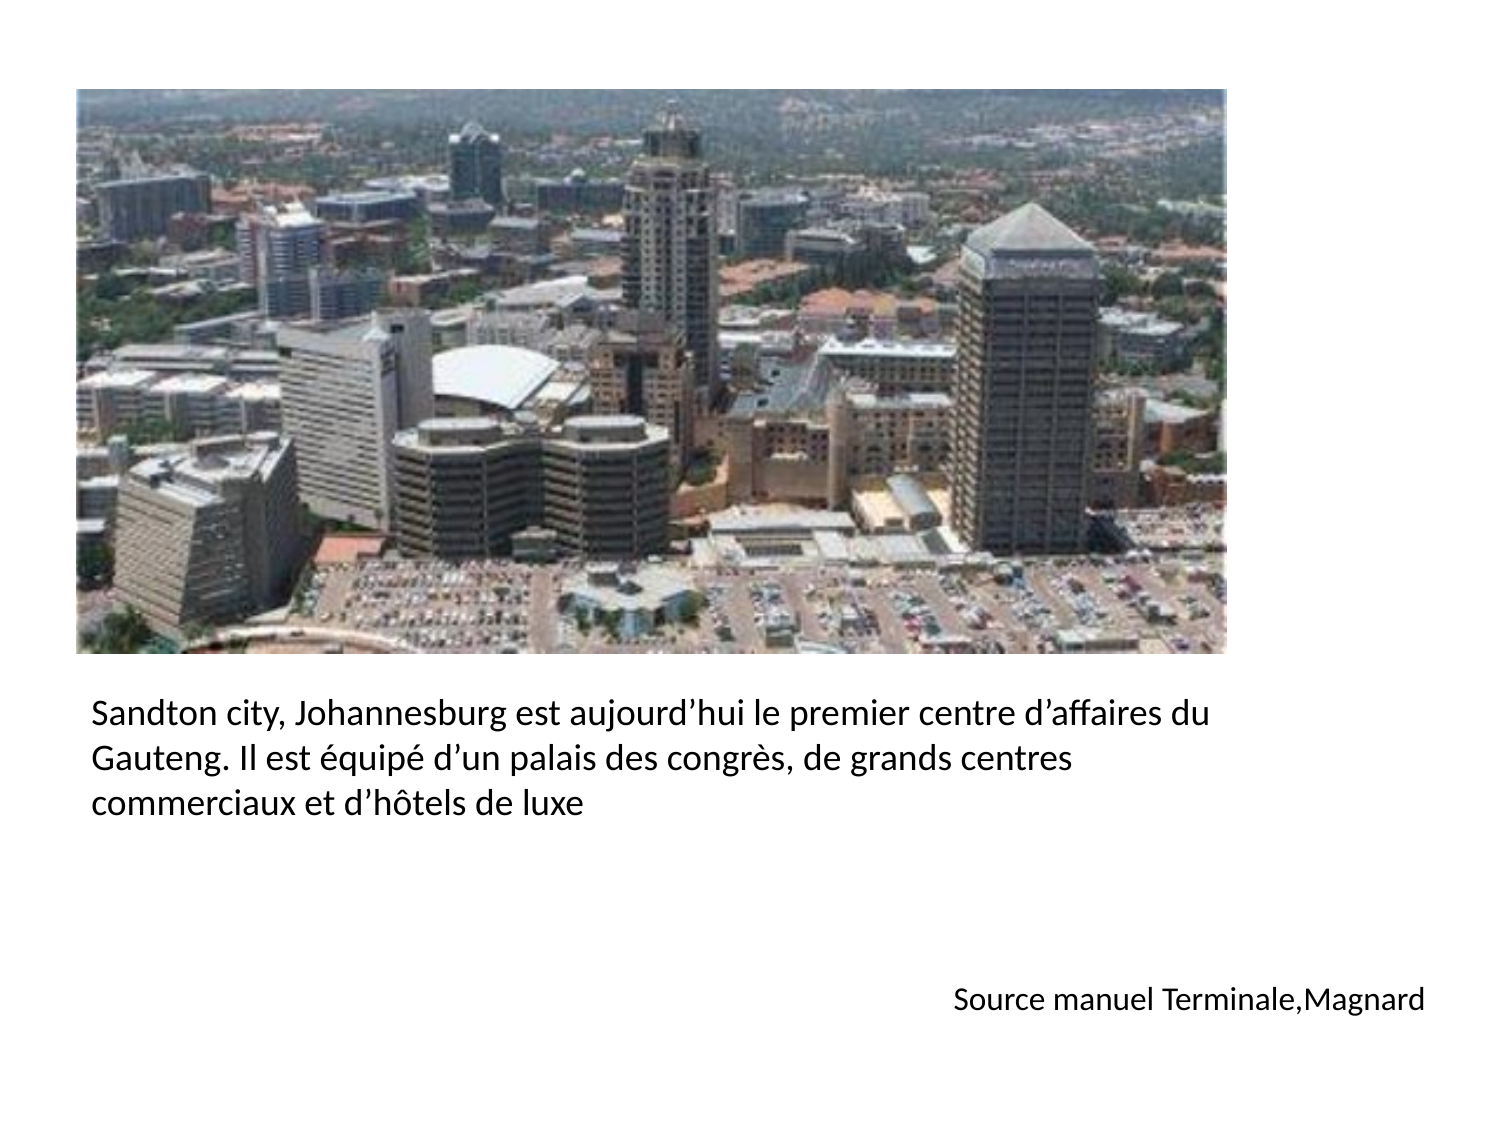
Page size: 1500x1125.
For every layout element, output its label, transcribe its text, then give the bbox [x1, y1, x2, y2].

picture [76, 89, 1228, 654]
text_box Sandton city, Johannesburg est aujourd’hui le premier centre d’affaires du Gauteng. Il est équipé d’un palais des congrès, de grands centres commerciaux et d’hôtels de luxe [76, 680, 1227, 831]
text_box Source manuel Terminale,Magnard [938, 970, 1471, 1025]
